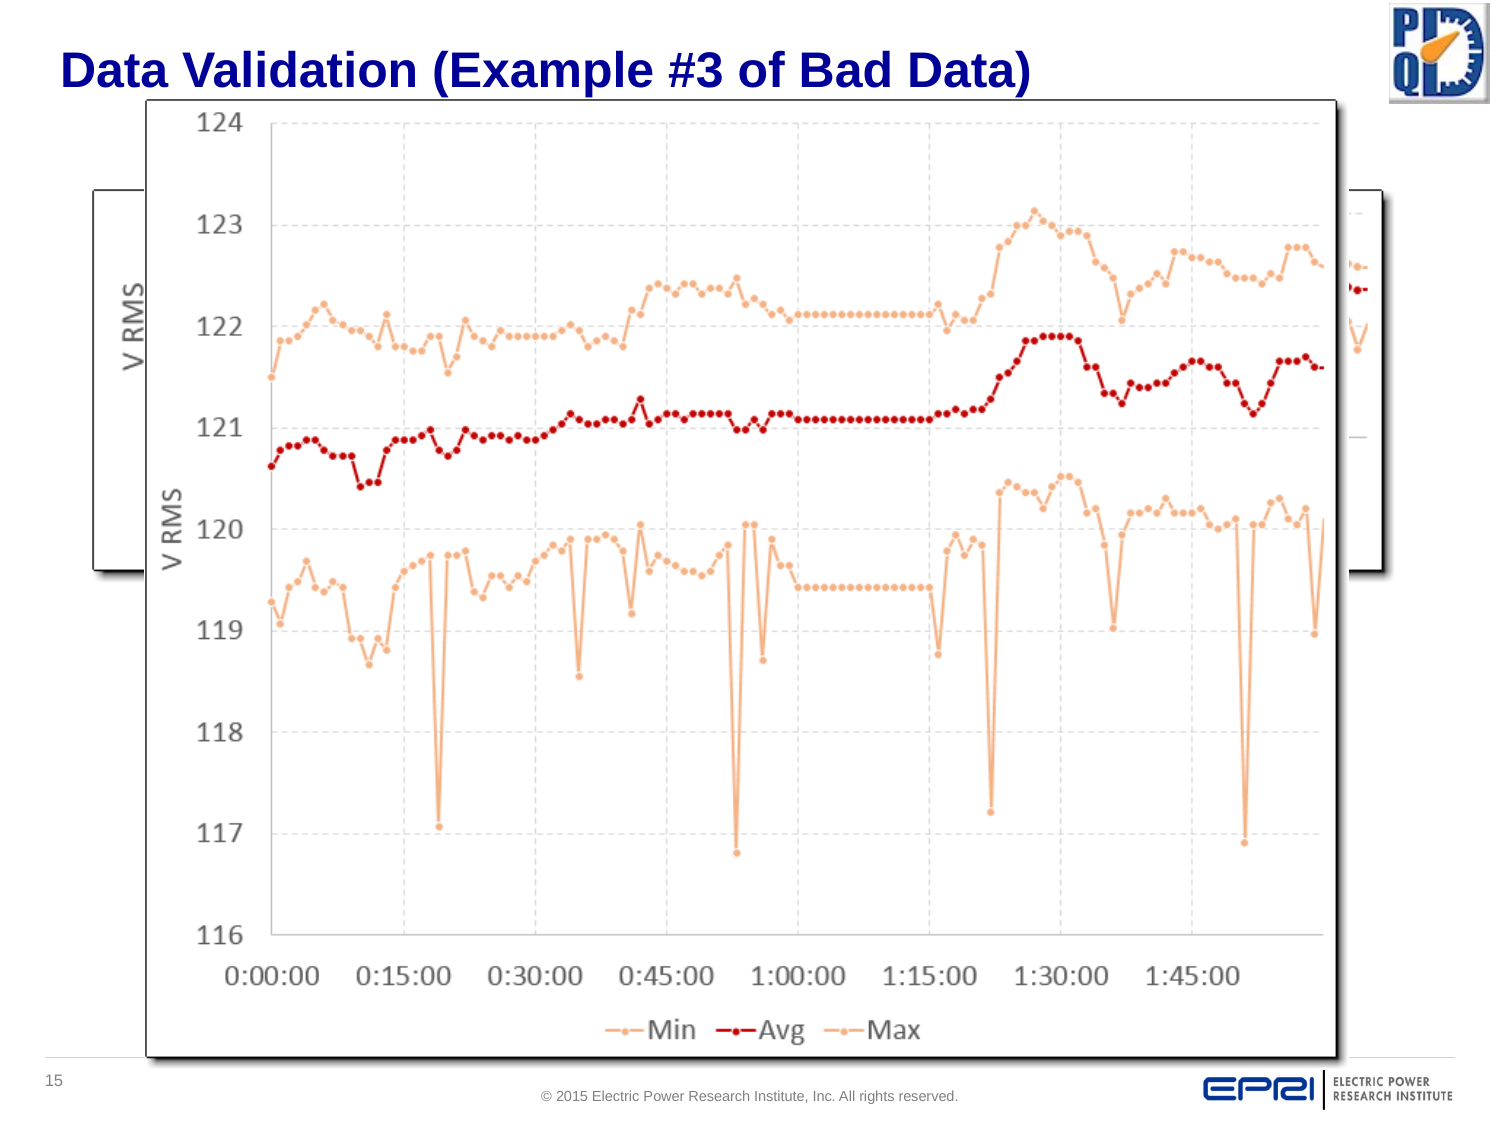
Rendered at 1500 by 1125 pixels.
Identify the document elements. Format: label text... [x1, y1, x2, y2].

title Data Validation (Example #3 of Bad Data) [44, 29, 1456, 151]
picture [91, 98, 1455, 1113]
picture [1389, 3, 1491, 104]
